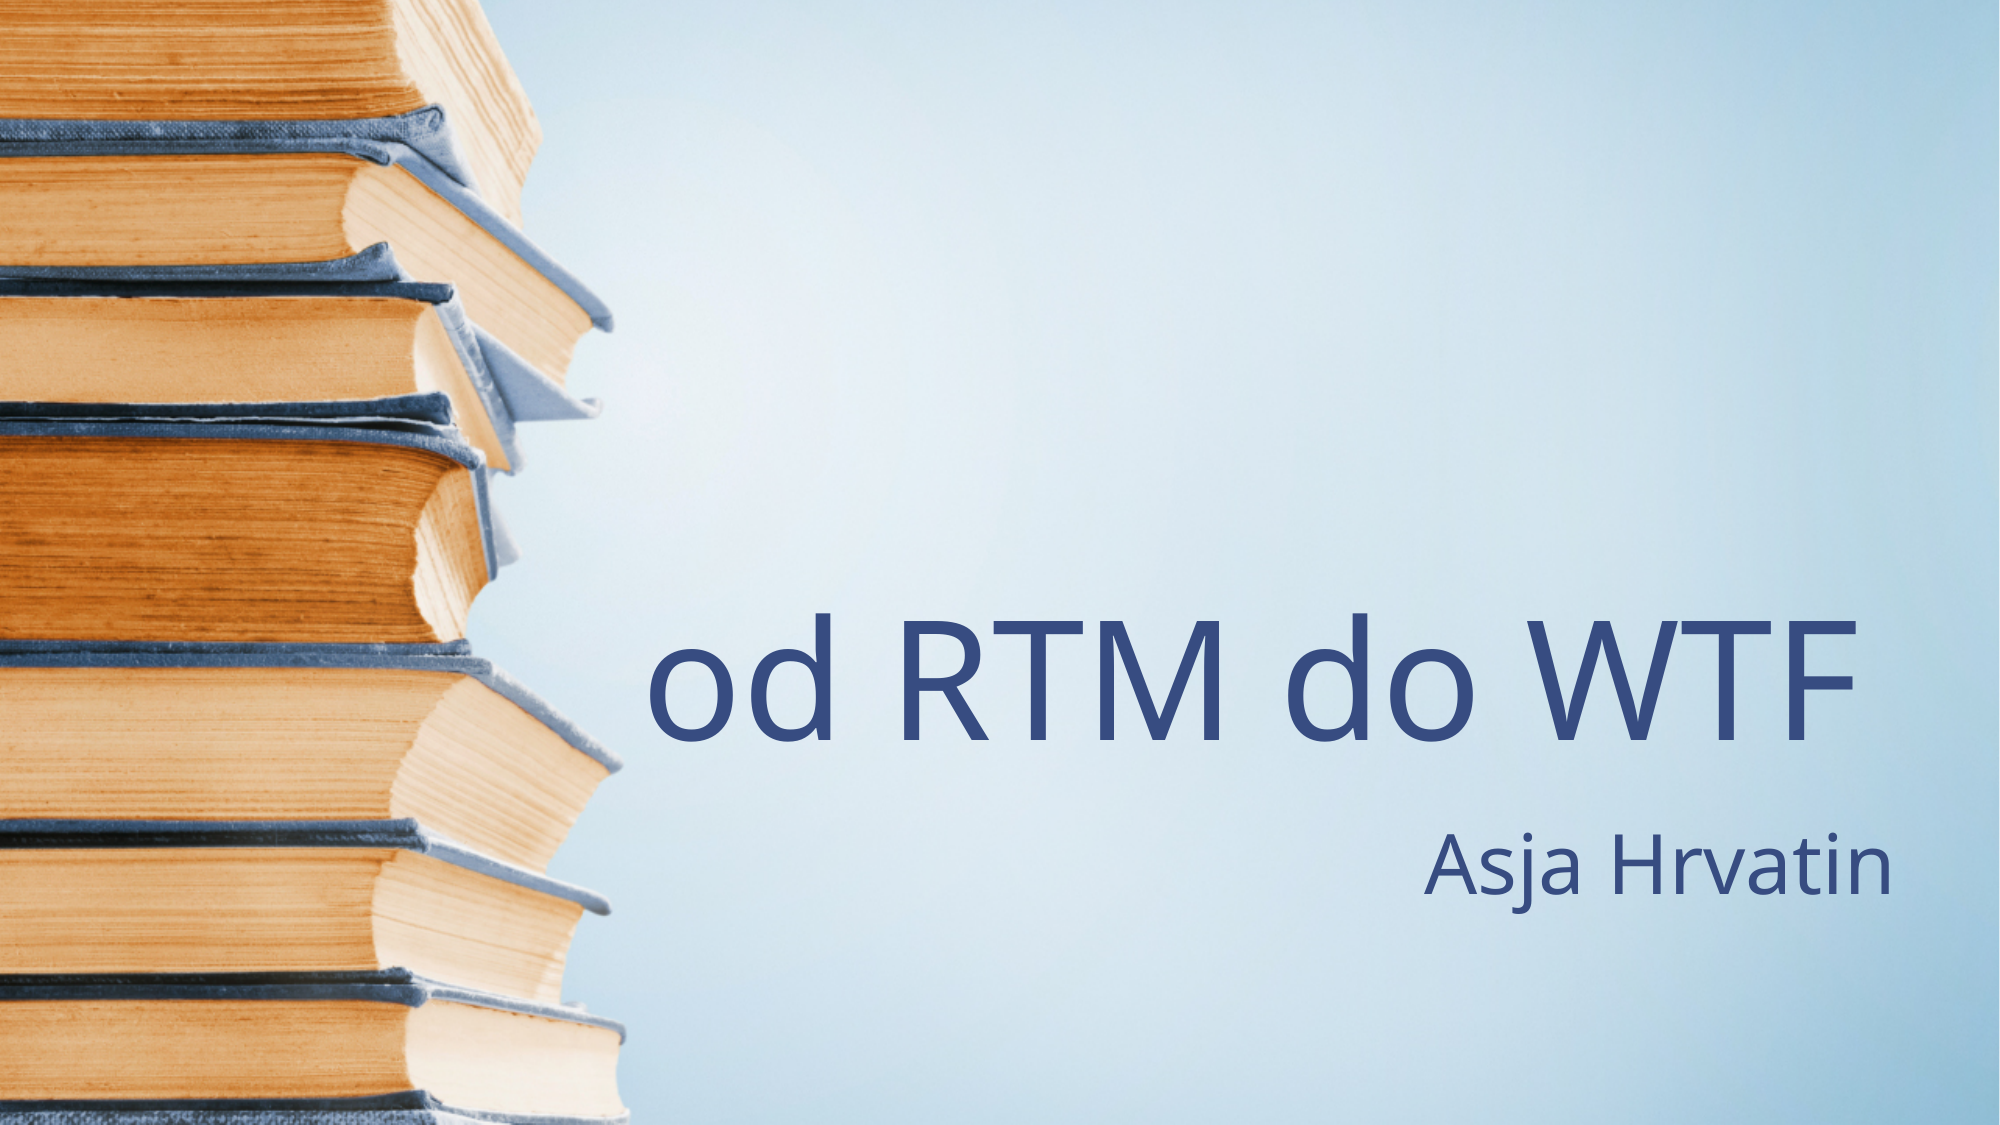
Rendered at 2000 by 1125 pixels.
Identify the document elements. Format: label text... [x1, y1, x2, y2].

title od RTM do WTF [621, 148, 1917, 787]
picture [0, 0, 2000, 1125]
subtitle Asja Hrvatin [766, 808, 1917, 1013]
